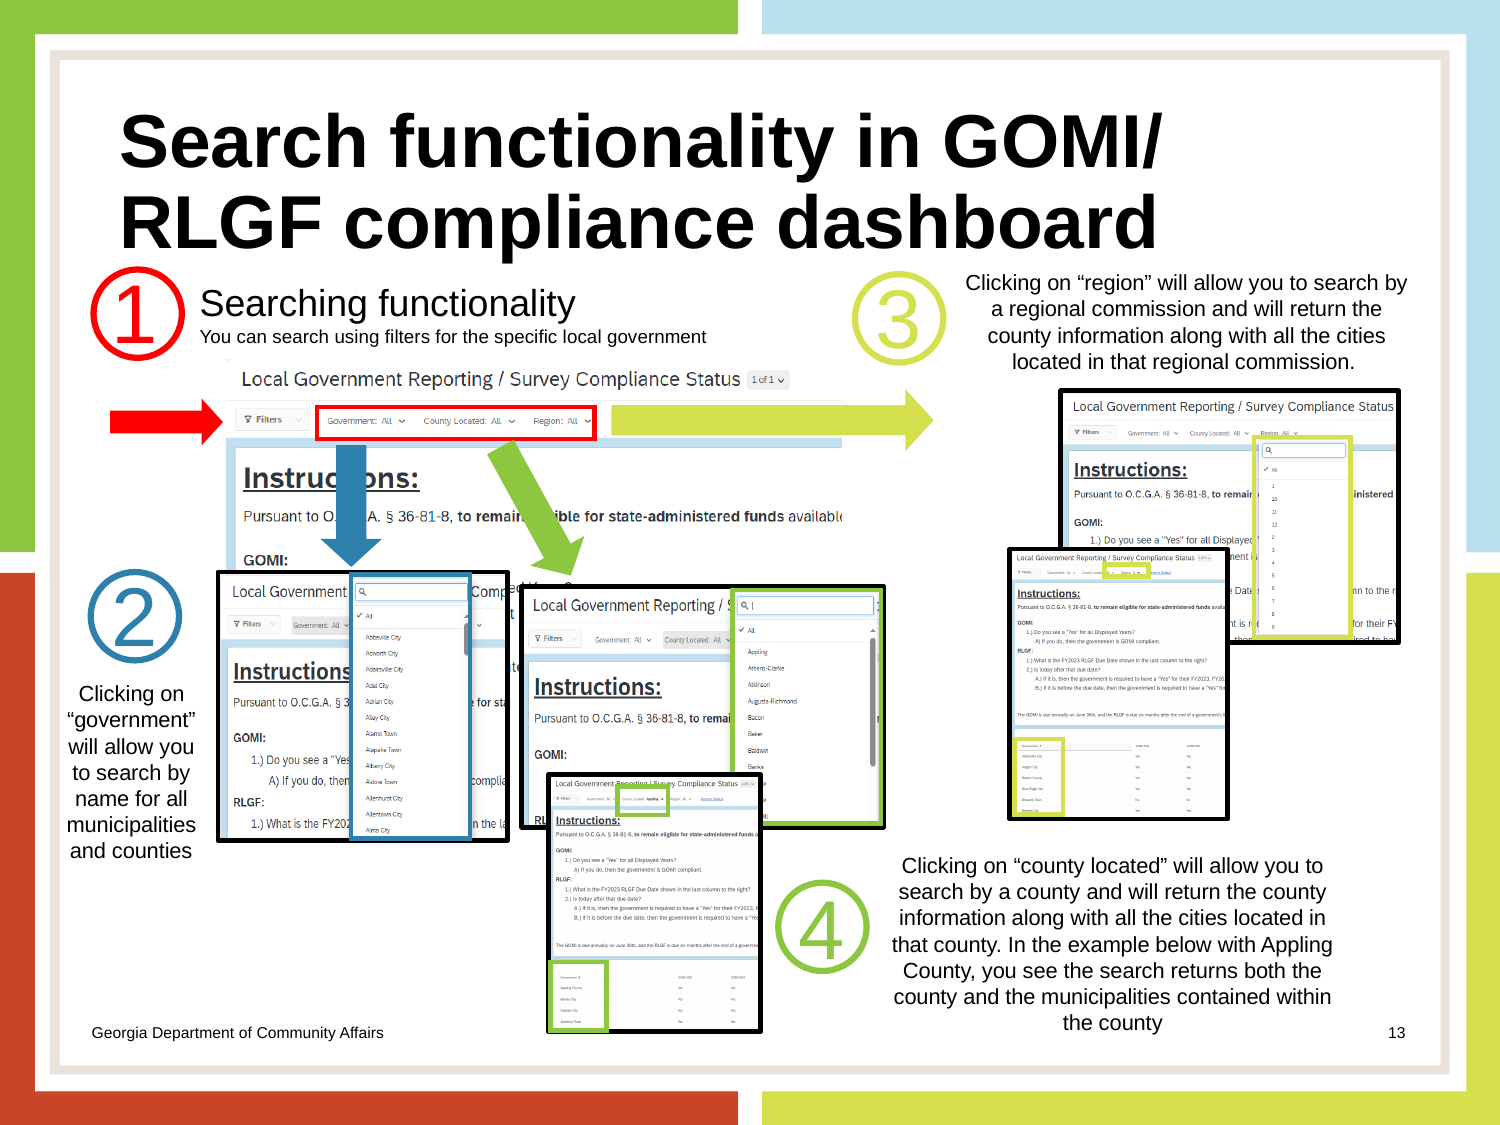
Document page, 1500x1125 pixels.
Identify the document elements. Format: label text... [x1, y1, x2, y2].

title Search functionality in GOMI/ RLGF compliance dashboard [104, 90, 1396, 278]
text_box Clicking on “region” will allow you to search by a regional commission and will return the county information along with all the cities located in that regional commission. [948, 261, 1425, 382]
text_box 2 [96, 555, 179, 671]
text_box [842, 389, 934, 452]
text_box [92, 296, 96, 332]
text_box Clicking on “county located” will allow you to search by a county and will return the county information along with all the cities located in that county. In the example below with Appling County, you see the search returns both the county and the municipalities contained within the county [874, 844, 1351, 1043]
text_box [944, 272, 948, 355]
text_box 4 [783, 868, 867, 984]
text_box [110, 398, 223, 446]
picture [0, 0, 1500, 1125]
text_box 1 [96, 252, 179, 368]
text_box [89, 593, 96, 640]
text_box Clicking on “government” will allow you to search by name for all municipalities and counties [46, 672, 217, 871]
text_box 3 [860, 258, 944, 373]
text_box [179, 295, 183, 332]
text_box [777, 904, 783, 949]
text_box Searching functionality You can search using filters for the specific local government [184, 272, 860, 355]
